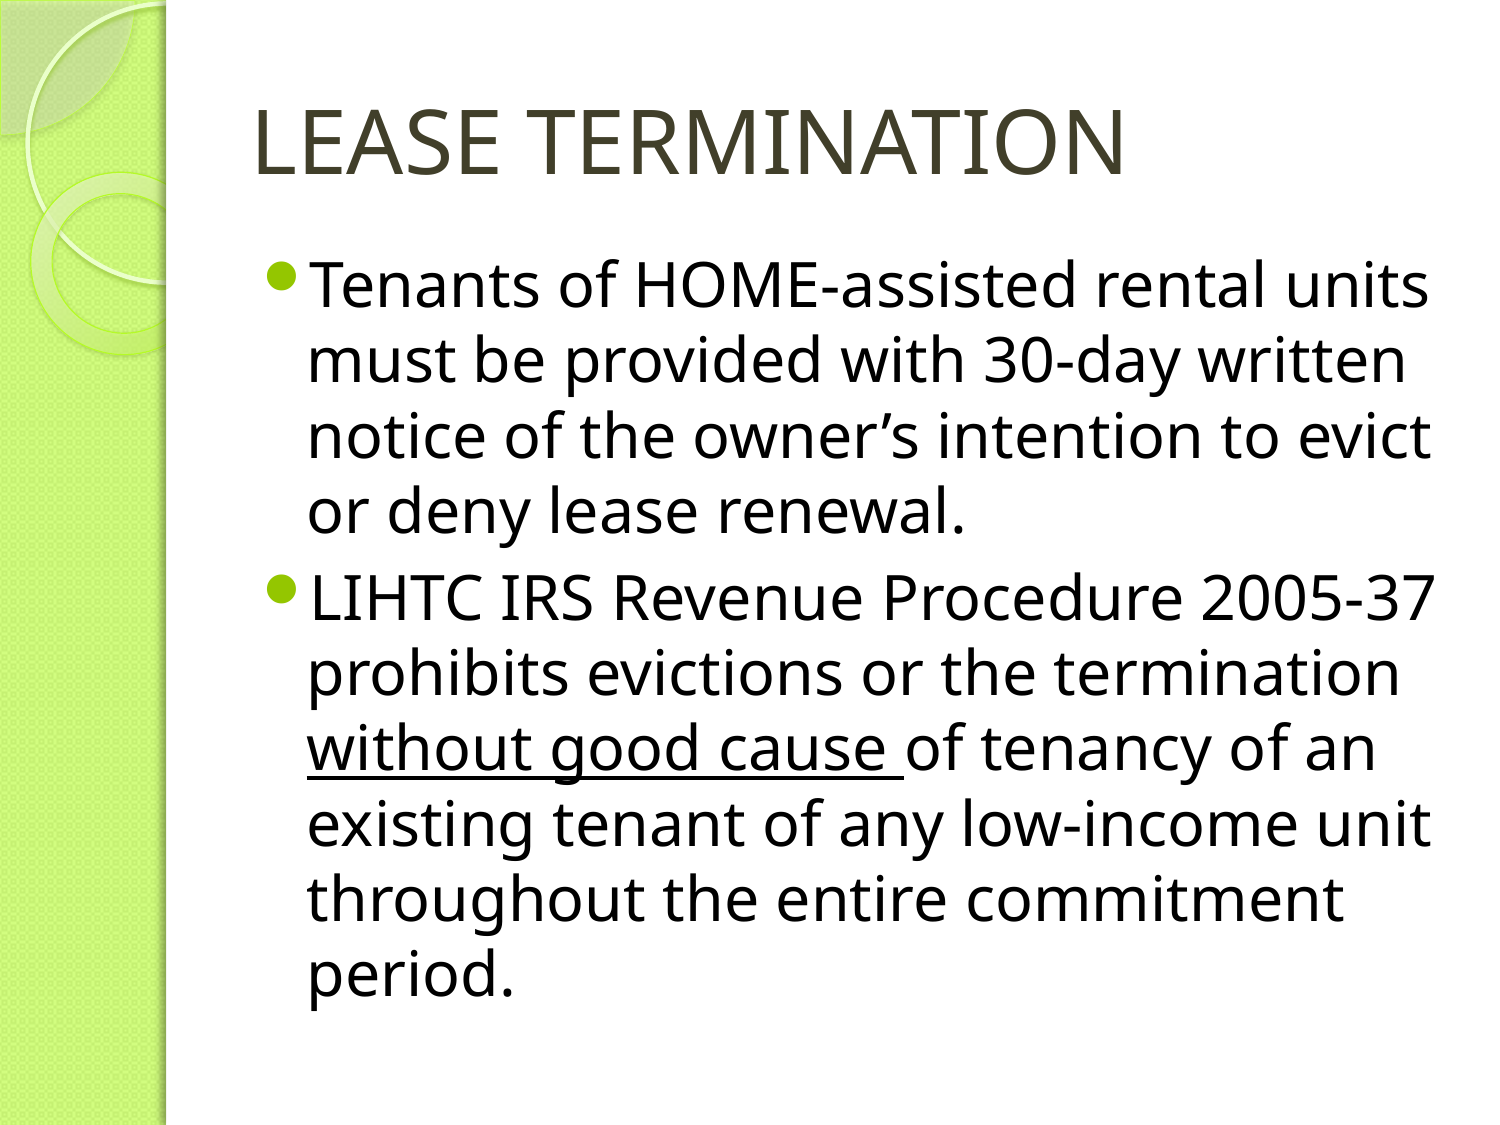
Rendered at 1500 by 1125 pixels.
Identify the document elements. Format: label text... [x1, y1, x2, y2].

title LEASE TERMINATION [235, 45, 1466, 233]
list Tenants of HOME-assisted rental units must be provided with 30-day written notice of the owner’s intention to evict or deny lease renewal. LIHTC IRS Revenue Procedure 2005‐37 prohibits evictions or the termination without good cause of tenancy of an existing tenant of any low‐income unit throughout the entire commitment period. [235, 237, 1466, 1025]
